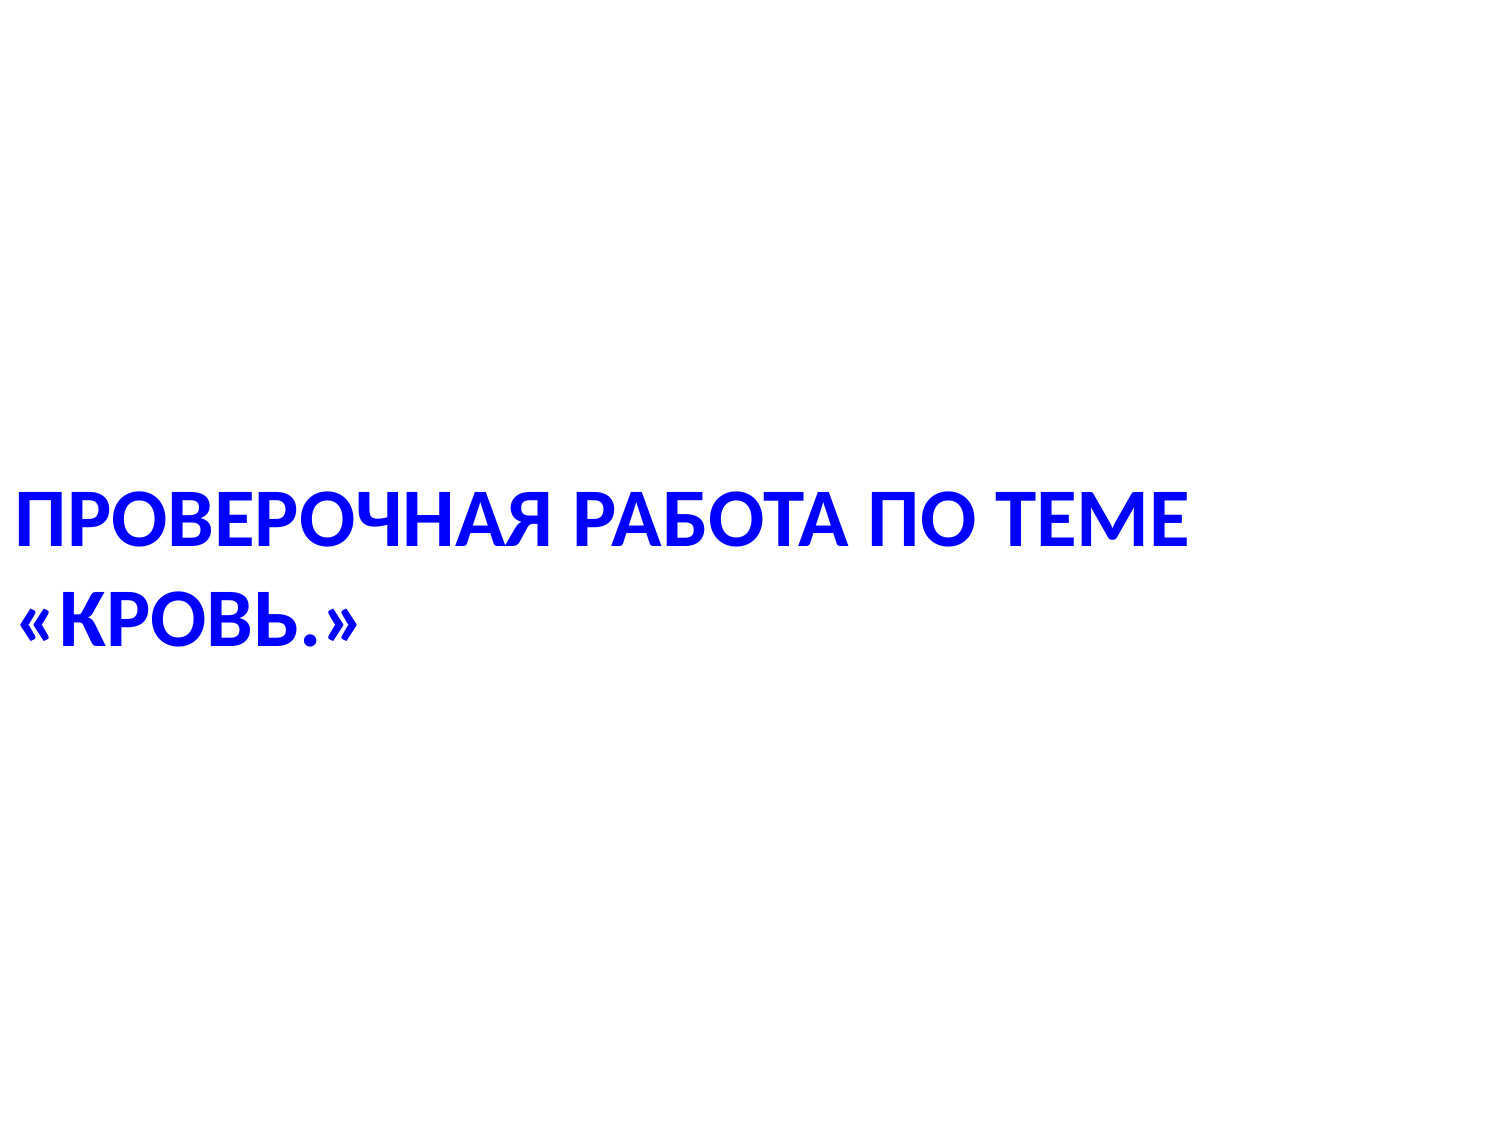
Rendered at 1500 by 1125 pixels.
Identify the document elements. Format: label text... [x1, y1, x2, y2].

text_box ПРОВЕРОЧНАЯ РАБОТА ПО ТЕМЕ «КРОВЬ.» [0, 455, 1500, 670]
